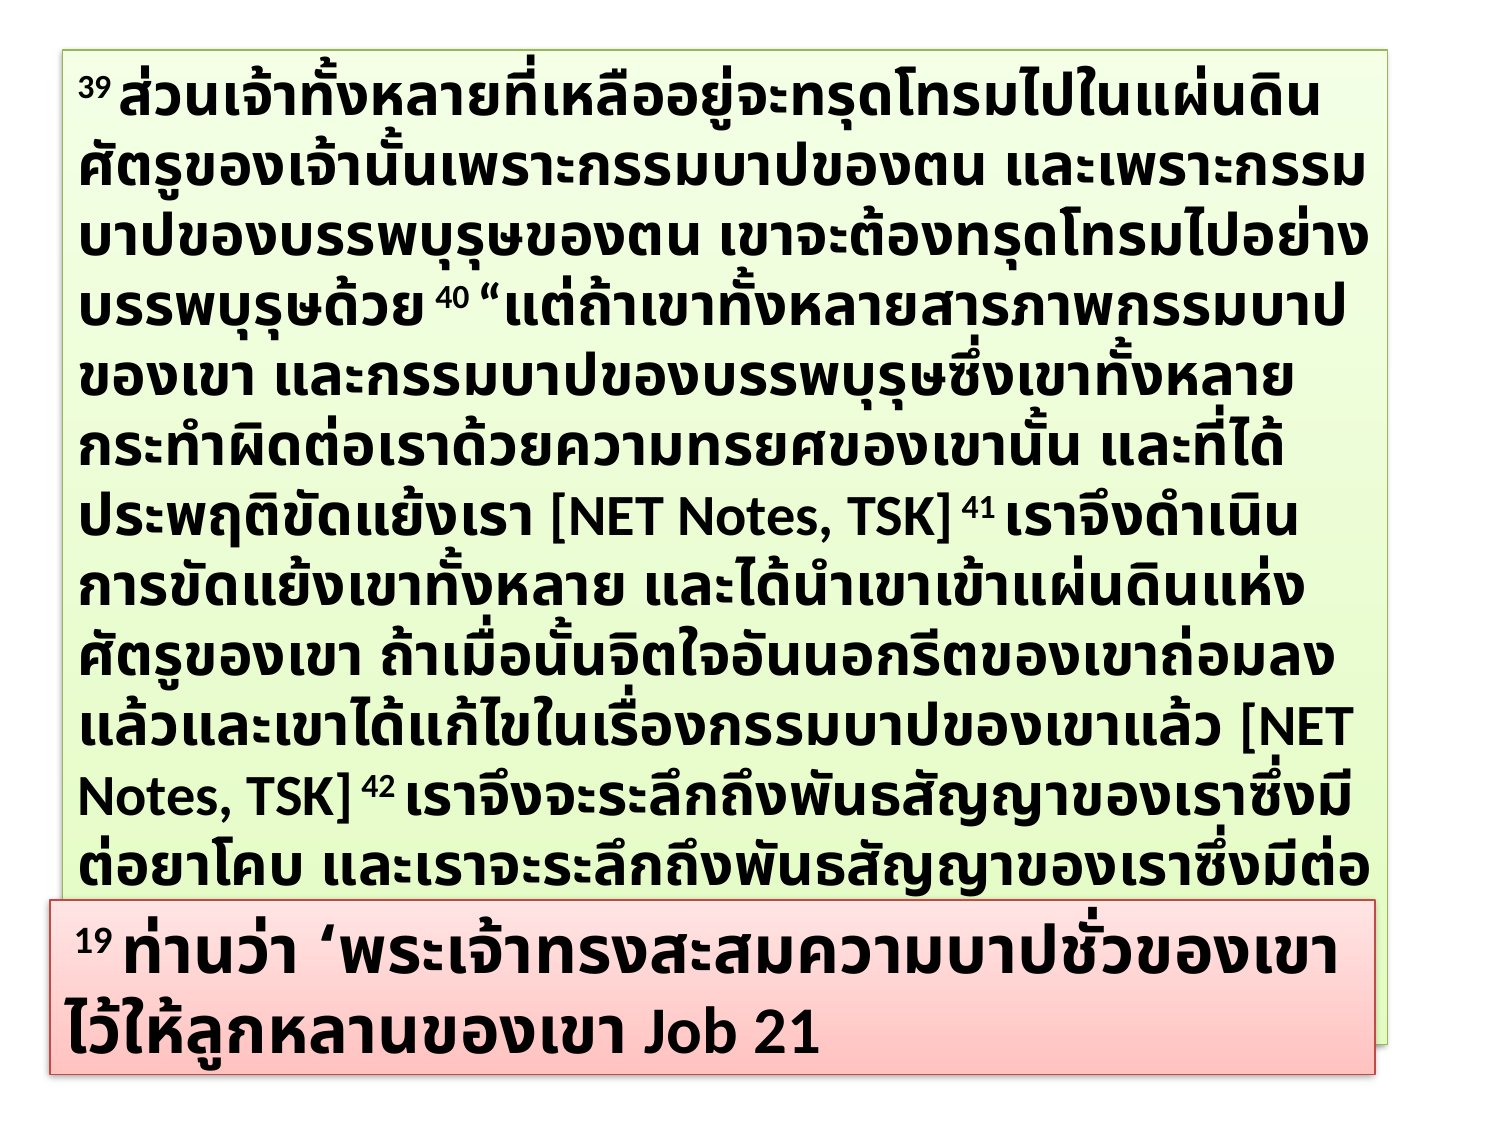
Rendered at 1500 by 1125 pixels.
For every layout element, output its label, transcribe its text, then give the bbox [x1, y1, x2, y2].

text_box 19 ท่าน​ว่า ‘พระ​เจ้า​ทรง​สะสม​ความ​บาป​ชั่ว​ของ​เขา​ไว้​ให้​ลูกหลาน​ของ​เขา Job 21 [49, 899, 1376, 1075]
text_box 39 ส่วน​เจ้า​ทั้ง​หลาย​ที่​เหลืออยู่​จะ​ทรุด​โทรม​ไป​ใน​แผ่นดิน​ศัตรู​ของ​เจ้า​นั้น​เพราะ​กรรม​บาป​ของ​ตน และ​เพราะ​กรรม​บาป​ของ​บรรพ​บุรุษ​ของ​ตน เขา​จะต้อง​ทรุด​โทรม​ไป​อย่าง​บรรพ​บุรุษ​ด้วย 40 “แต่​ถ้า​เขา​ทั้ง​หลาย​สารภาพ​กรรม​บาป​ของ​เขา และ​กรรม​บาป​ของ​บรรพ​บุรุษ​ซึ่ง​เขา​ทั้ง​หลาย​กระทำ​ผิด​ต่อ​เรา​ด้วย​ความ​ทรยศ​ของ​เขา​นั้น และ​ที่​ได้​ประพฤติ​ขัดแย้ง​เรา​ [NET Notes, TSK] 41 เรา​จึง​ดำเนินการ​ขัดแย้ง​เขา​ทั้ง​หลาย และ​ได้​นำ​เขา​เข้า​แผ่นดิน​แห่ง​ศัตรู​ของ​เขา ถ้า​เมื่อ​นั้น​จิตใจ​อัน​นอก​รีต​ของ​เขา​ถ่อม​ลง​แล้ว​และ​เขา​ได้​แก้ไข​ใน​เรื่อง​กรรม​บาป​ของ​เขา​แล้ว​ [NET Notes, TSK] 42 เรา​จึง​จะ​ระลึก​ถึง​พันธสัญญา​ของ​เรา​ซึ่ง​มี​ต่อ​ยาโคบ และ​เรา​จะ​ระลึก​ถึง​พันธสัญญา​ของ​เรา​ซึ่ง​มี​ต่อ​อิสอัค และ​พันธสัญญา​ของ​เรา​ต่อ​อับราฮัม และ​เรา​จะ​ระลึก​ถึง​แผ่นดิน​นั้น​ Leviticus 26 [62, 49, 1388, 1045]
